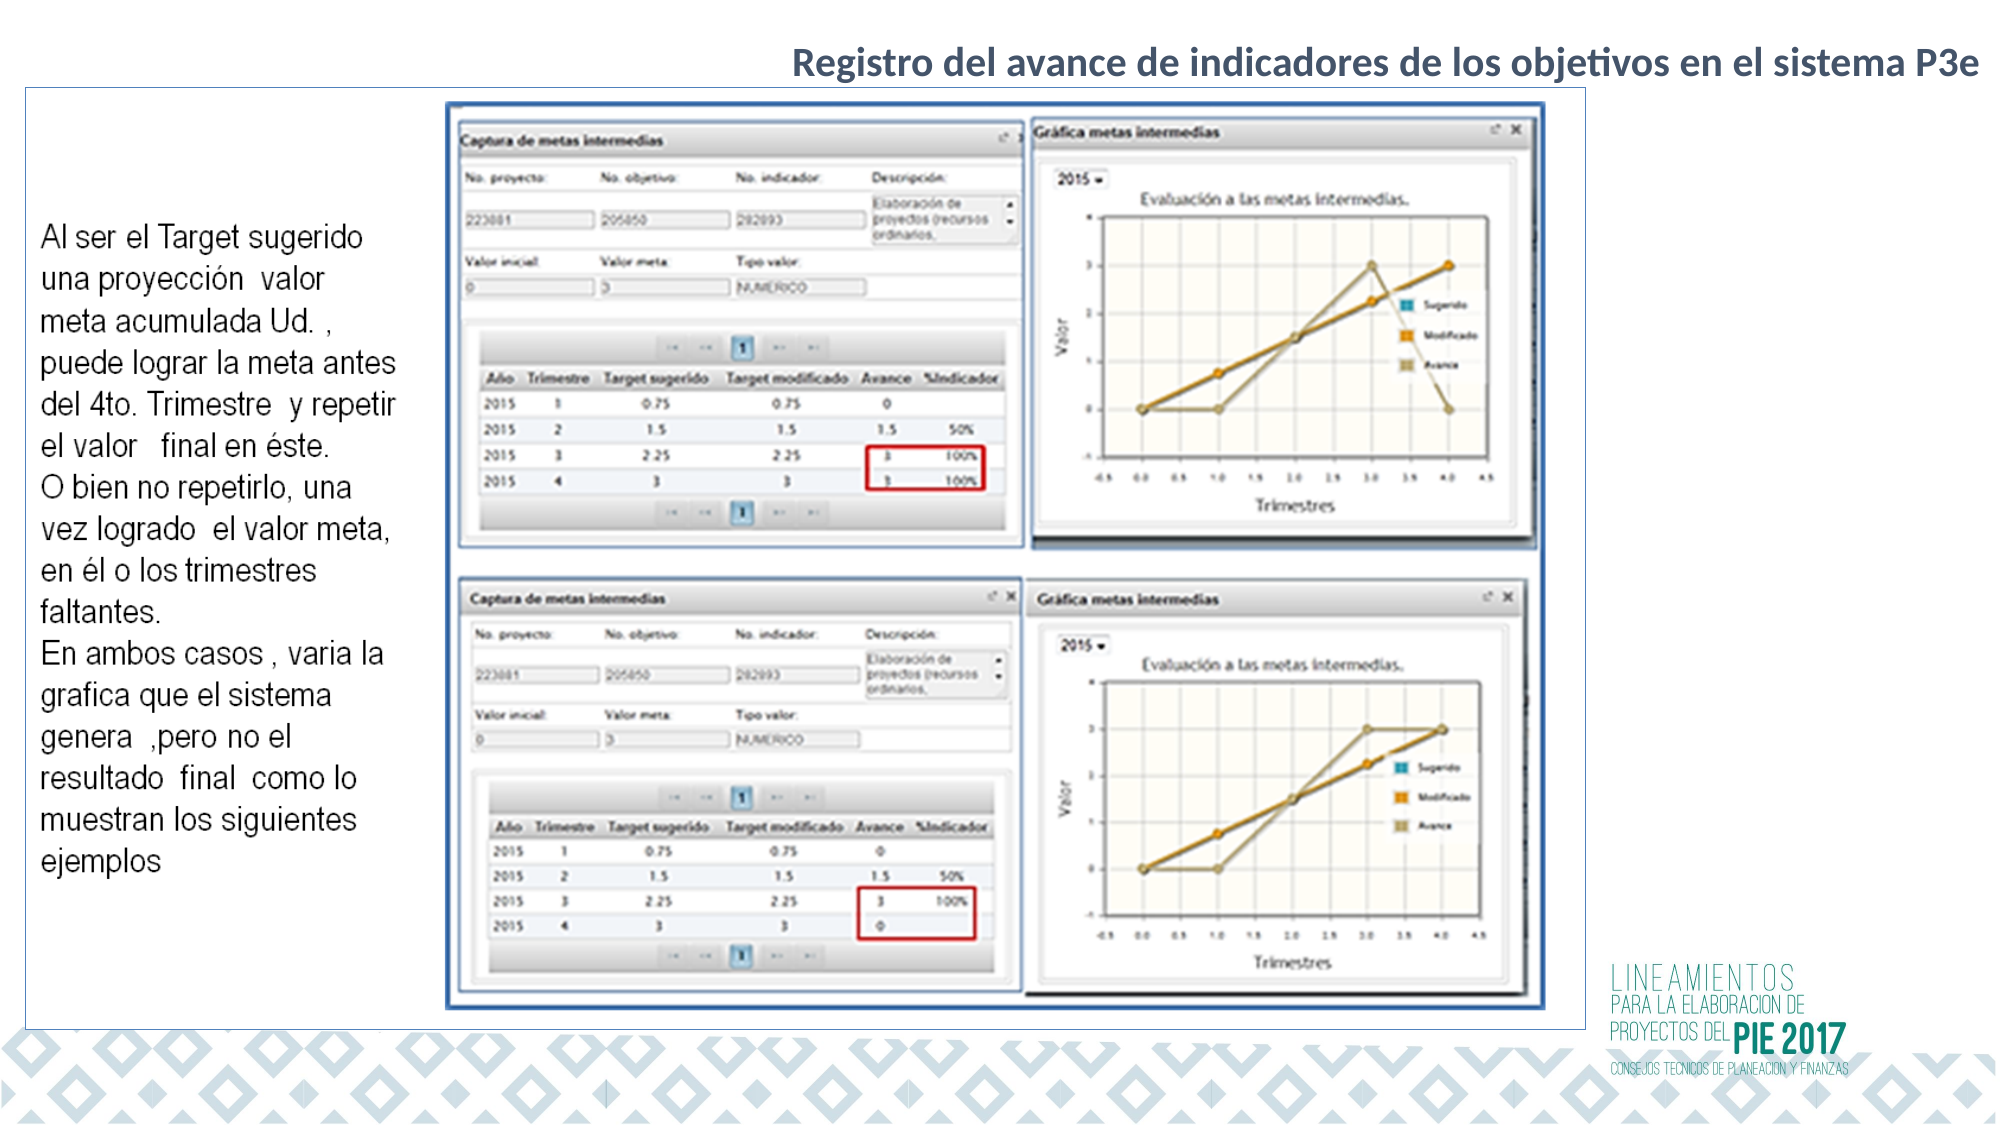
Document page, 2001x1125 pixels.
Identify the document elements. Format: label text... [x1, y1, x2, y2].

picture [0, 0, 2001, 1125]
text_box Registro del avance de indicadores de los objetivos en el sistema P3e [777, 27, 1996, 93]
